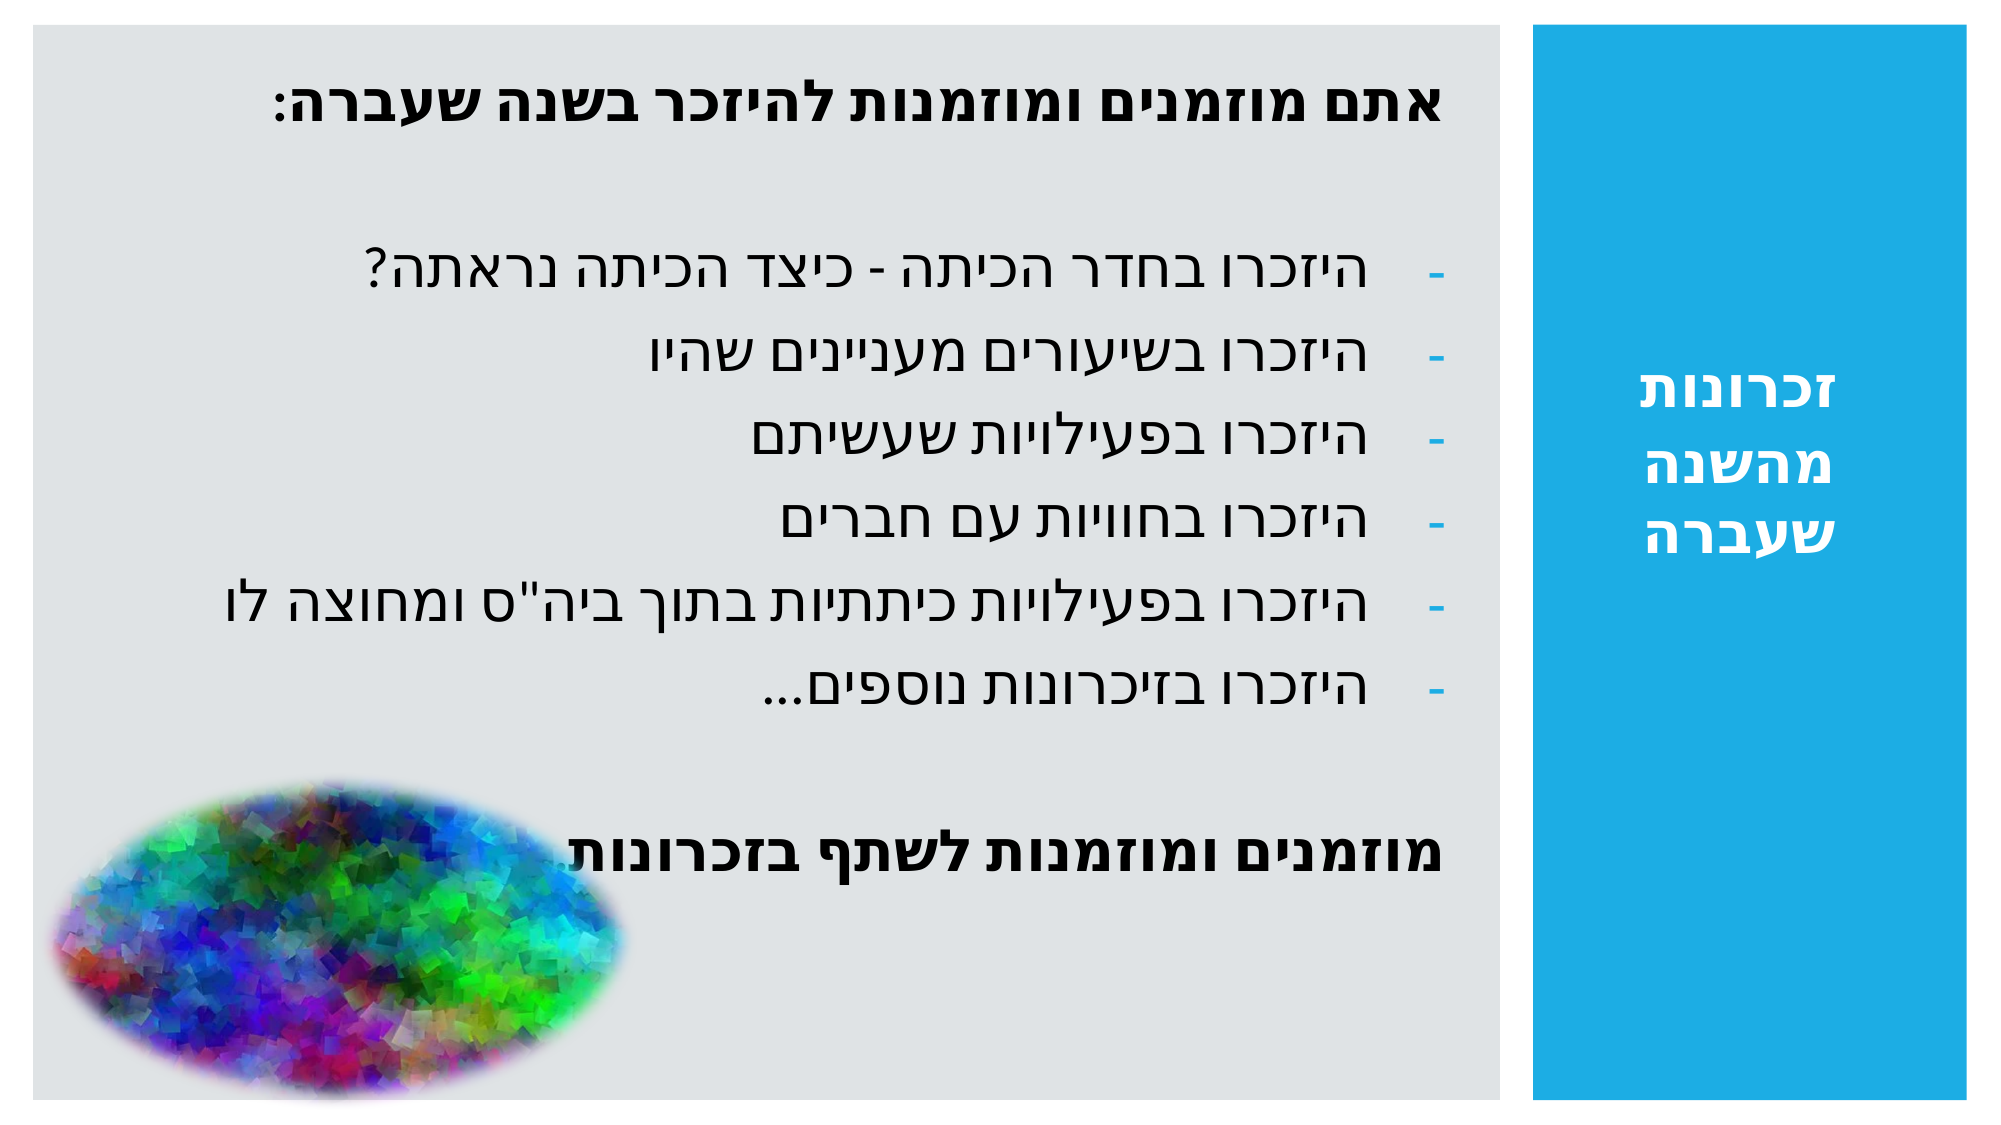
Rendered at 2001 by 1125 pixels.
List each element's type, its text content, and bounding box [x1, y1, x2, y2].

list אתם מוזמנים ומוזמנות להיזכר בשנה שעברה: היזכרו בחדר הכיתה - כיצד הכיתה נראתה? היזכרו בשיעורים מעניינים שהיו היזכרו בפעילויות שעשיתם היזכרו בחוויות עם חברים היזכרו בפעילויות כיתתיות בתוך ביה"ס ומחוצה לו היזכרו בזיכרונות נוספים... מוזמנים ומוזמנות לשתף בזכרונות... [98, 55, 1462, 1016]
list זכרונות מהשנה שעברה [1546, 349, 1932, 812]
picture [36, 771, 639, 1111]
